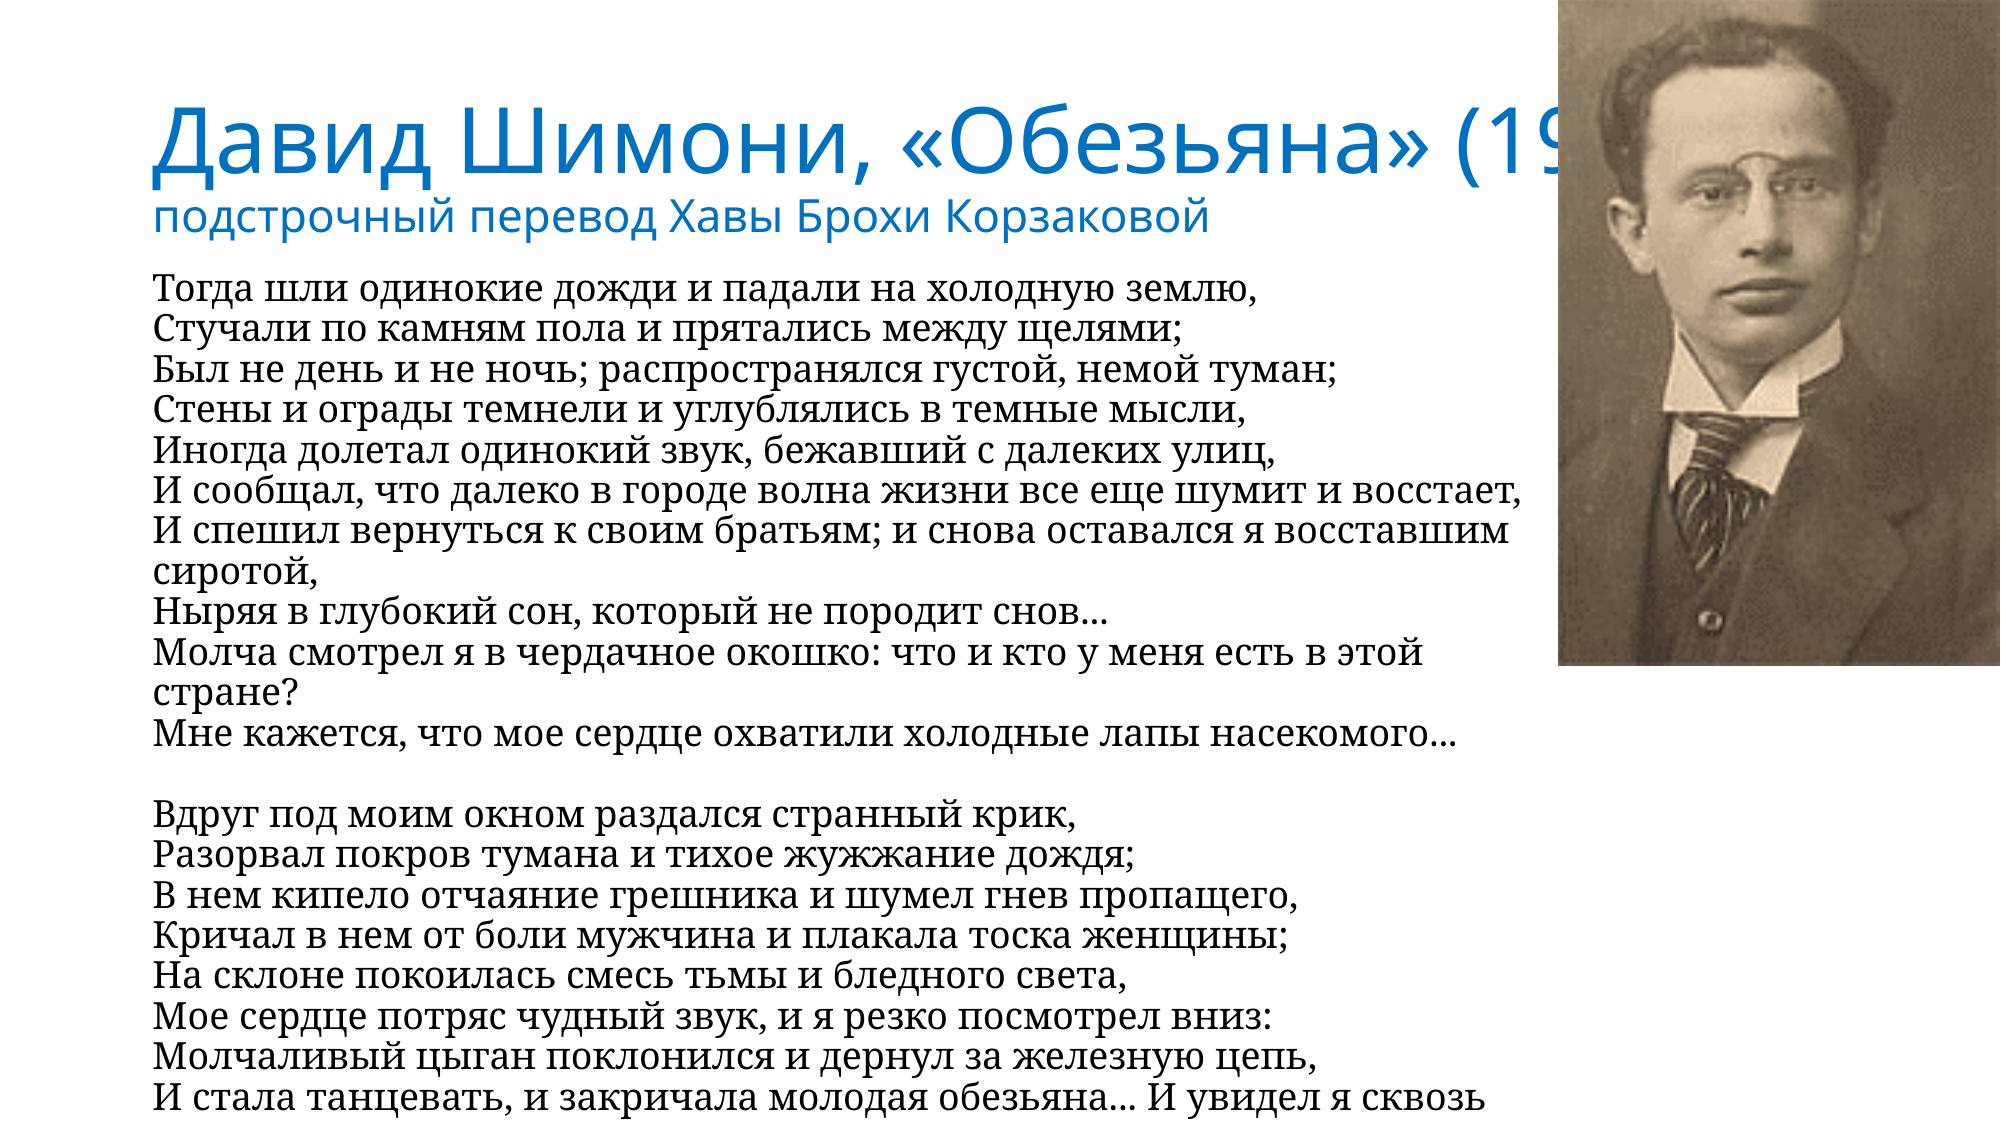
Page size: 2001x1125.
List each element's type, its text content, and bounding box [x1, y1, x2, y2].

title Давид Шимони, «Обезьяна» (1907) подстрочный перевод Хавы Брохи Корзаковой [137, 59, 1557, 261]
list Тогда шли одинокие дожди и падали на холодную землю, Стучали по камням пола и прятались между щелями; Был не день и не ночь; распространялся густой, немой туман; Стены и ограды темнели и углублялись в темные мысли, Иногда долетал одинокий звук, бежавший с далеких улиц, И сообщал, что далеко в городе волна жизни все еще шумит и восстает, И спешил вернуться к своим братьям; и снова оставался я восставшим сиротой, Ныряя в глубокий сон, который не породит снов... Молча смотрел я в чердачное окошко: что и кто у меня есть в этой стране? Мне кажется, что мое сердце охватили холодные лапы насекомого... Вдруг под моим окном раздался странный крик, Разорвал покров тумана и тихое жужжание дождя; В нем кипело отчаяние грешника и шумел гнев пропащего, Кричал в нем от боли мужчина и плакала тоска женщины; На склоне покоилась смесь тьмы и бледного света, Мое сердце потряс чудный звук, и я резко посмотрел вниз: Молчаливый цыган поклонился и дернул за железную цепь, И стала танцевать, и закричала молодая обезьяна... И увидел я сквозь туман: [137, 261, 1558, 1014]
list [1557, 0, 2000, 666]
